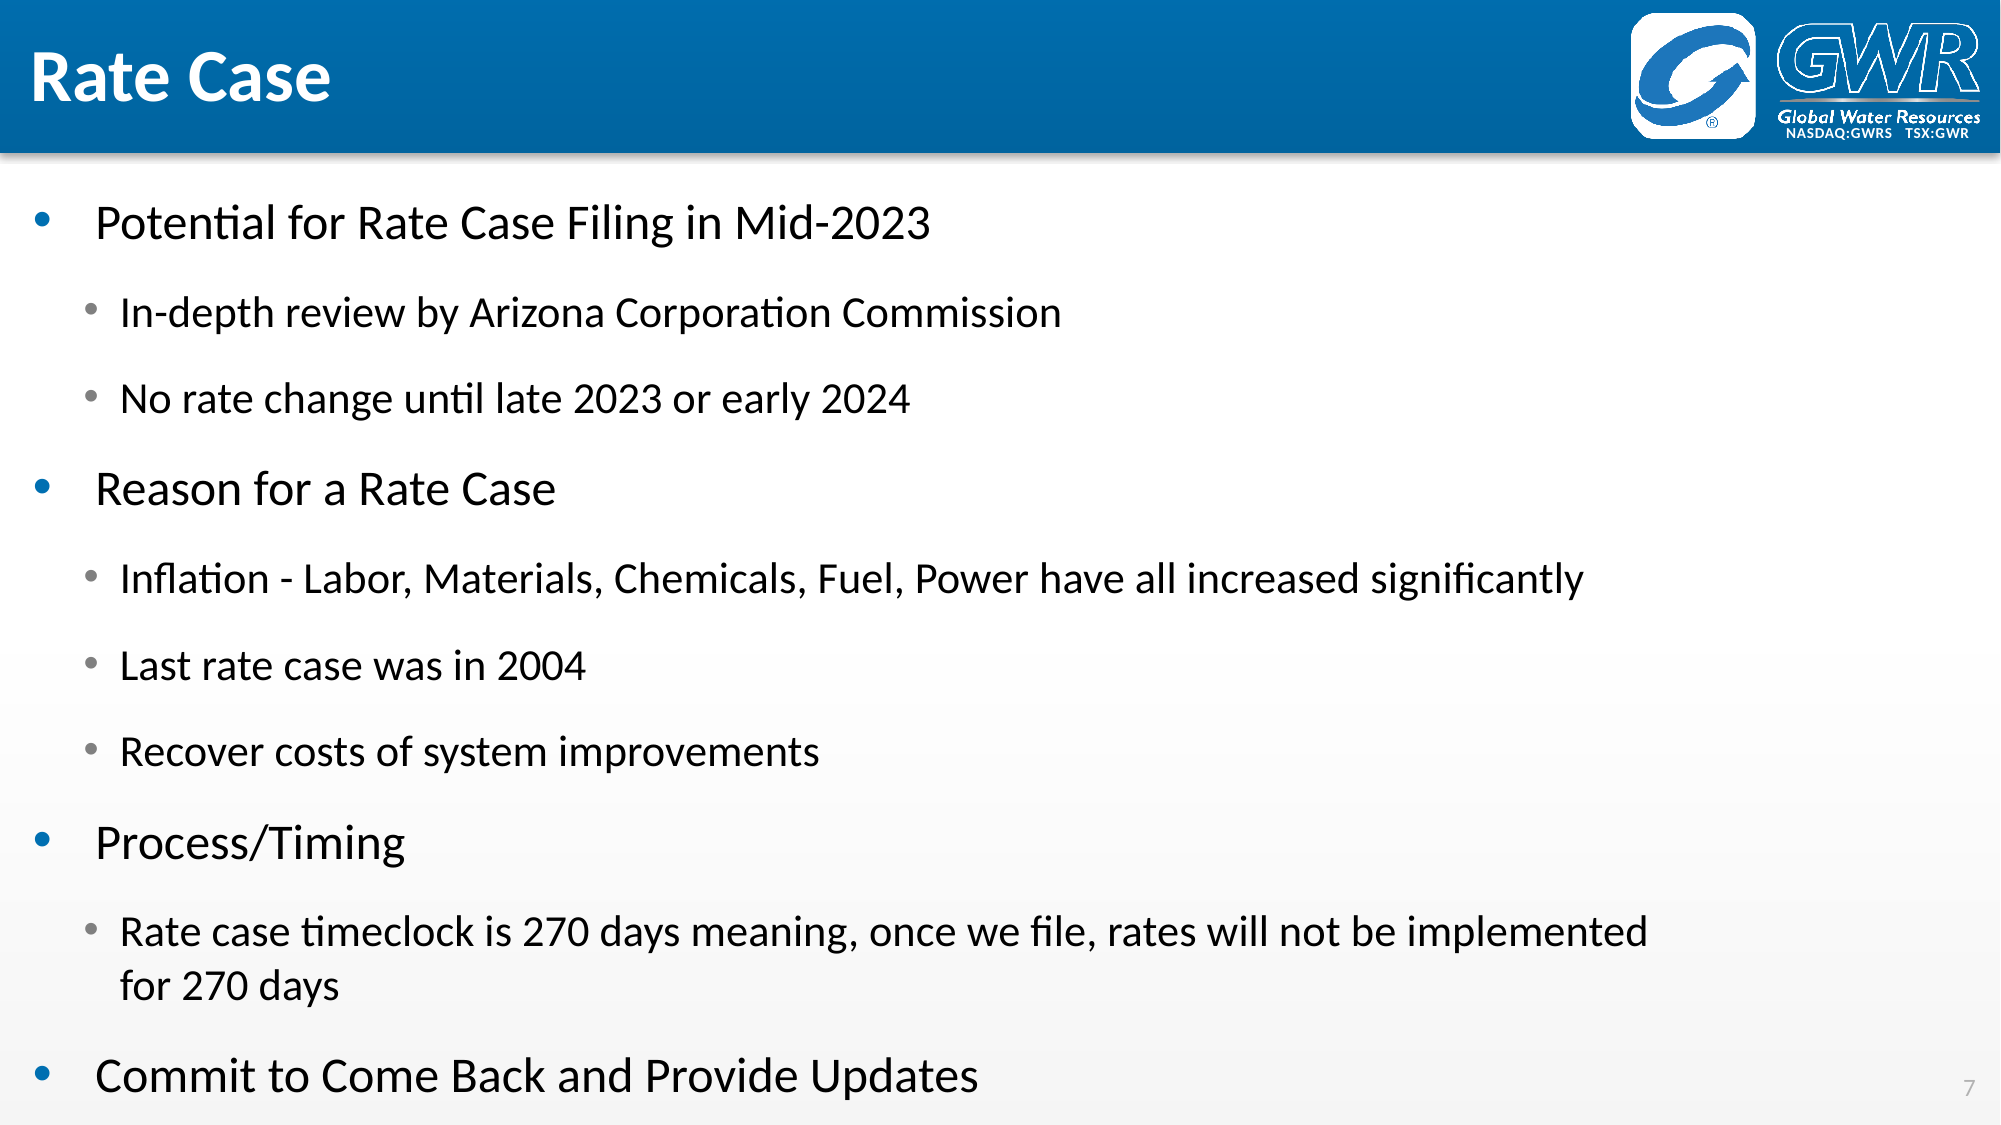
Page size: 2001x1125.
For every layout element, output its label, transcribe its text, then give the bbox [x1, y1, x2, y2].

picture [1631, 13, 1980, 139]
title Rate Case [16, 21, 1544, 139]
text_box Potential for Rate Case Filing in Mid-2023 In-depth review by Arizona Corporation Commission No rate change until late 2023 or early 2024 Reason for a Rate Case Inflation - Labor, Materials, Chemicals, Fuel, Power have all increased significantly Last rate case was in 2004 Recover costs of system improvements Process/Timing Rate case timeclock is 270 days meaning, once we file, rates will not be implemented for 270 days Commit to Come Back and Provide Updates [19, 182, 1696, 1104]
slide_number 7 [1540, 1056, 1991, 1117]
